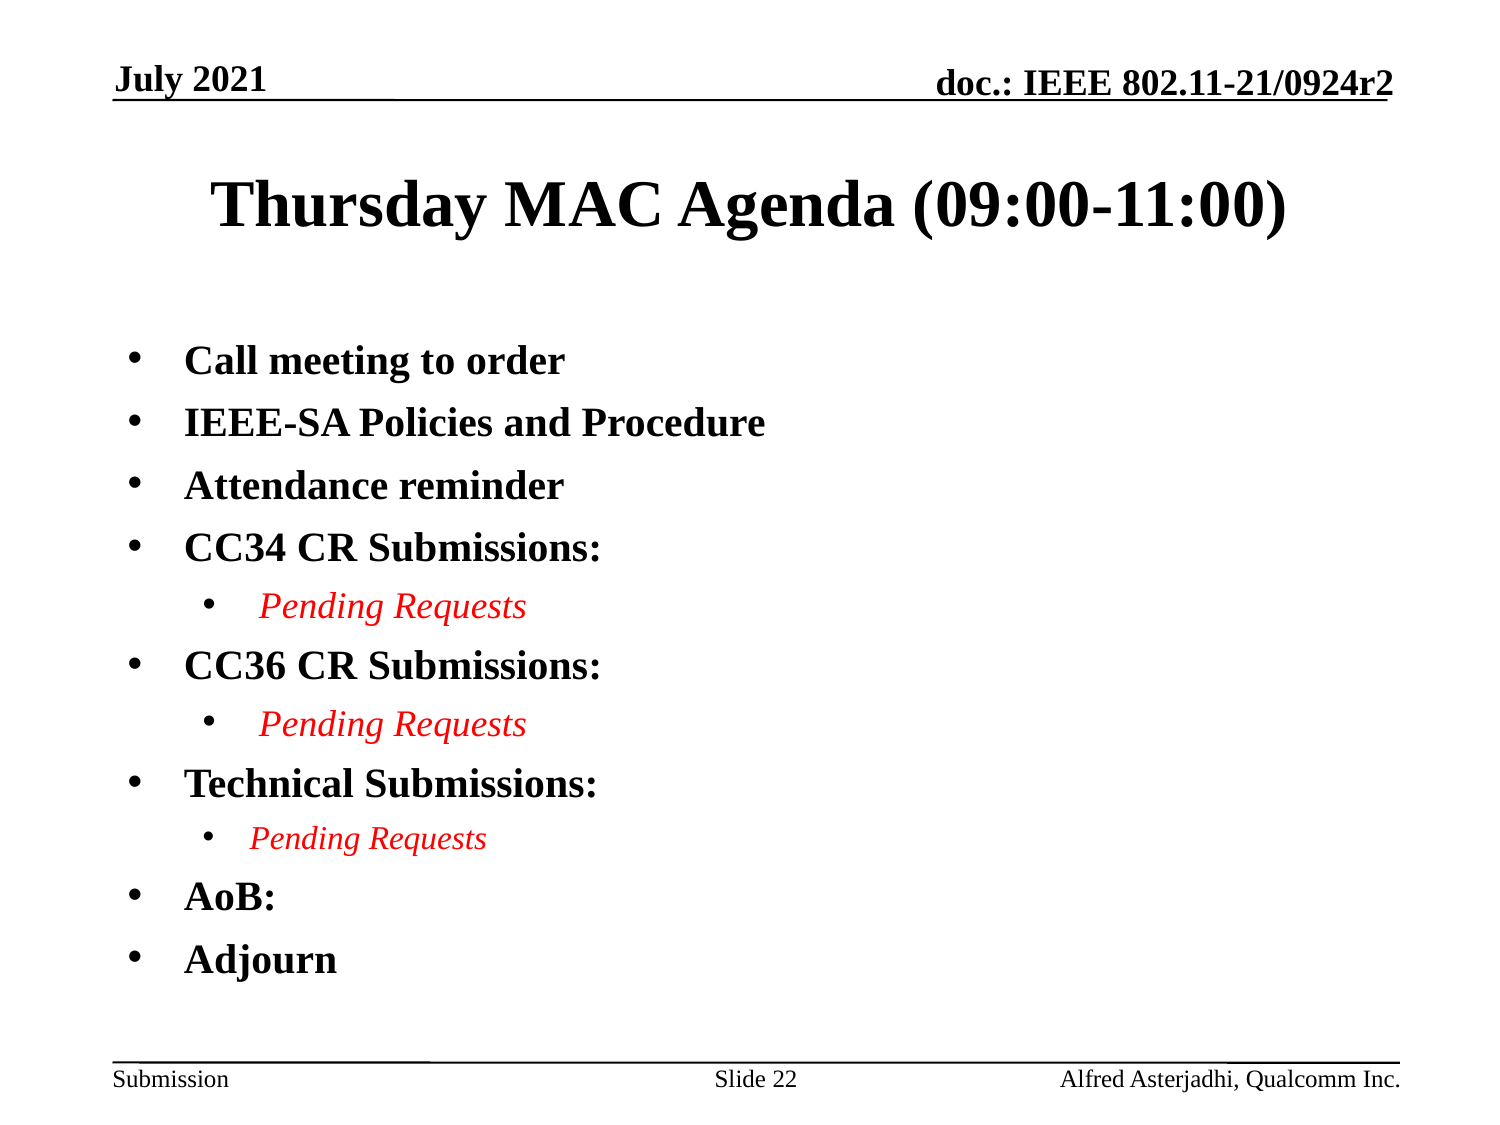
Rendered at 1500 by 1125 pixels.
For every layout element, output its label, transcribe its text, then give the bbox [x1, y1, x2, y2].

list Call meeting to order IEEE-SA Policies and Procedure Attendance reminder CC34 CR Submissions: Pending Requests CC36 CR Submissions: Pending Requests Technical Submissions: Pending Requests AoB: Adjourn [112, 324, 1388, 1000]
slide_number Slide 22 [712, 1061, 800, 1123]
footer Alfred Asterjadhi, Qualcomm Inc. [878, 1061, 1402, 1093]
title Thursday MAC Agenda (09:00-11:00) [112, 112, 1388, 288]
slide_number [114, 54, 423, 100]
